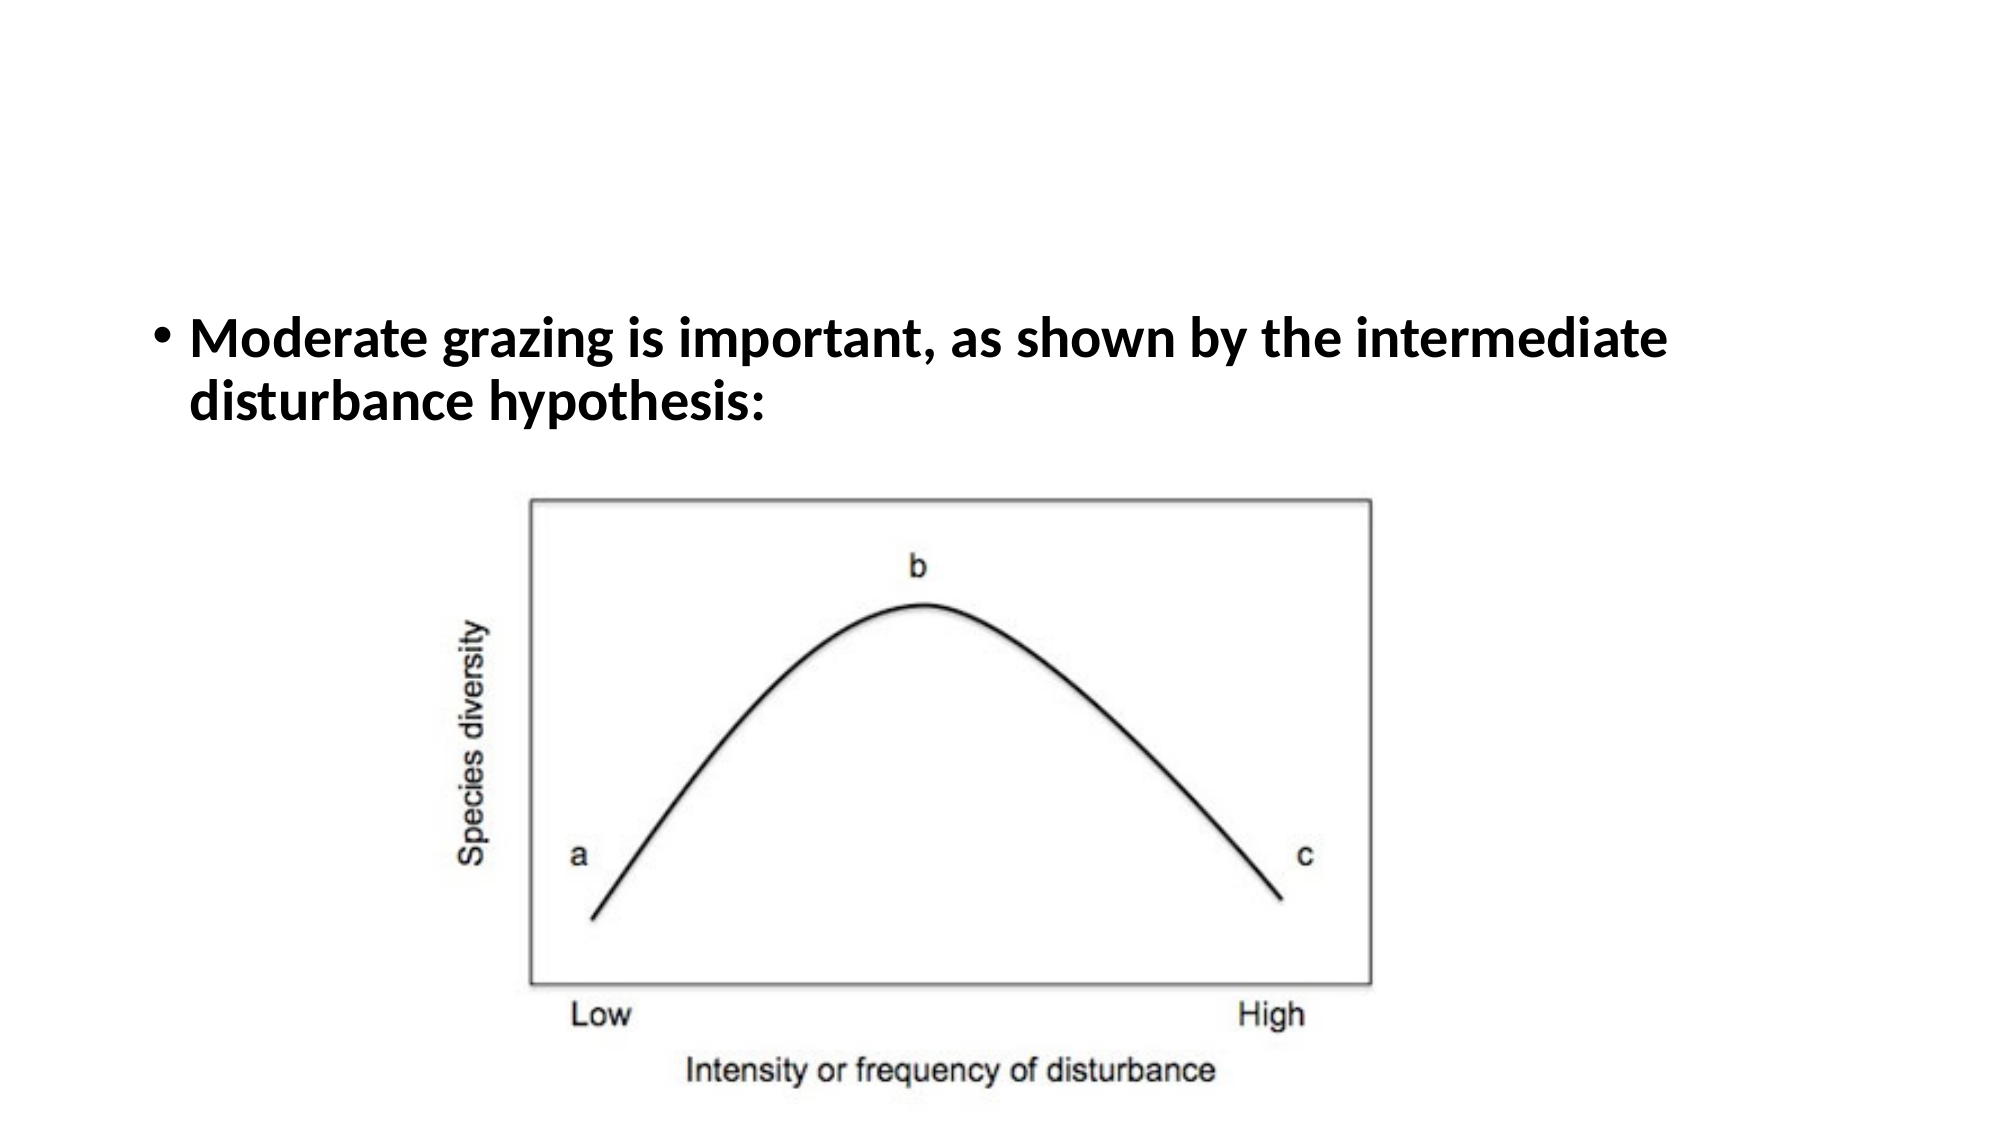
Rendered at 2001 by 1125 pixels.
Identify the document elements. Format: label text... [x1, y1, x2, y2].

list Moderate grazing is important, as shown by the intermediate disturbance hypothesis: [137, 299, 1863, 1014]
picture [423, 438, 1436, 1125]
